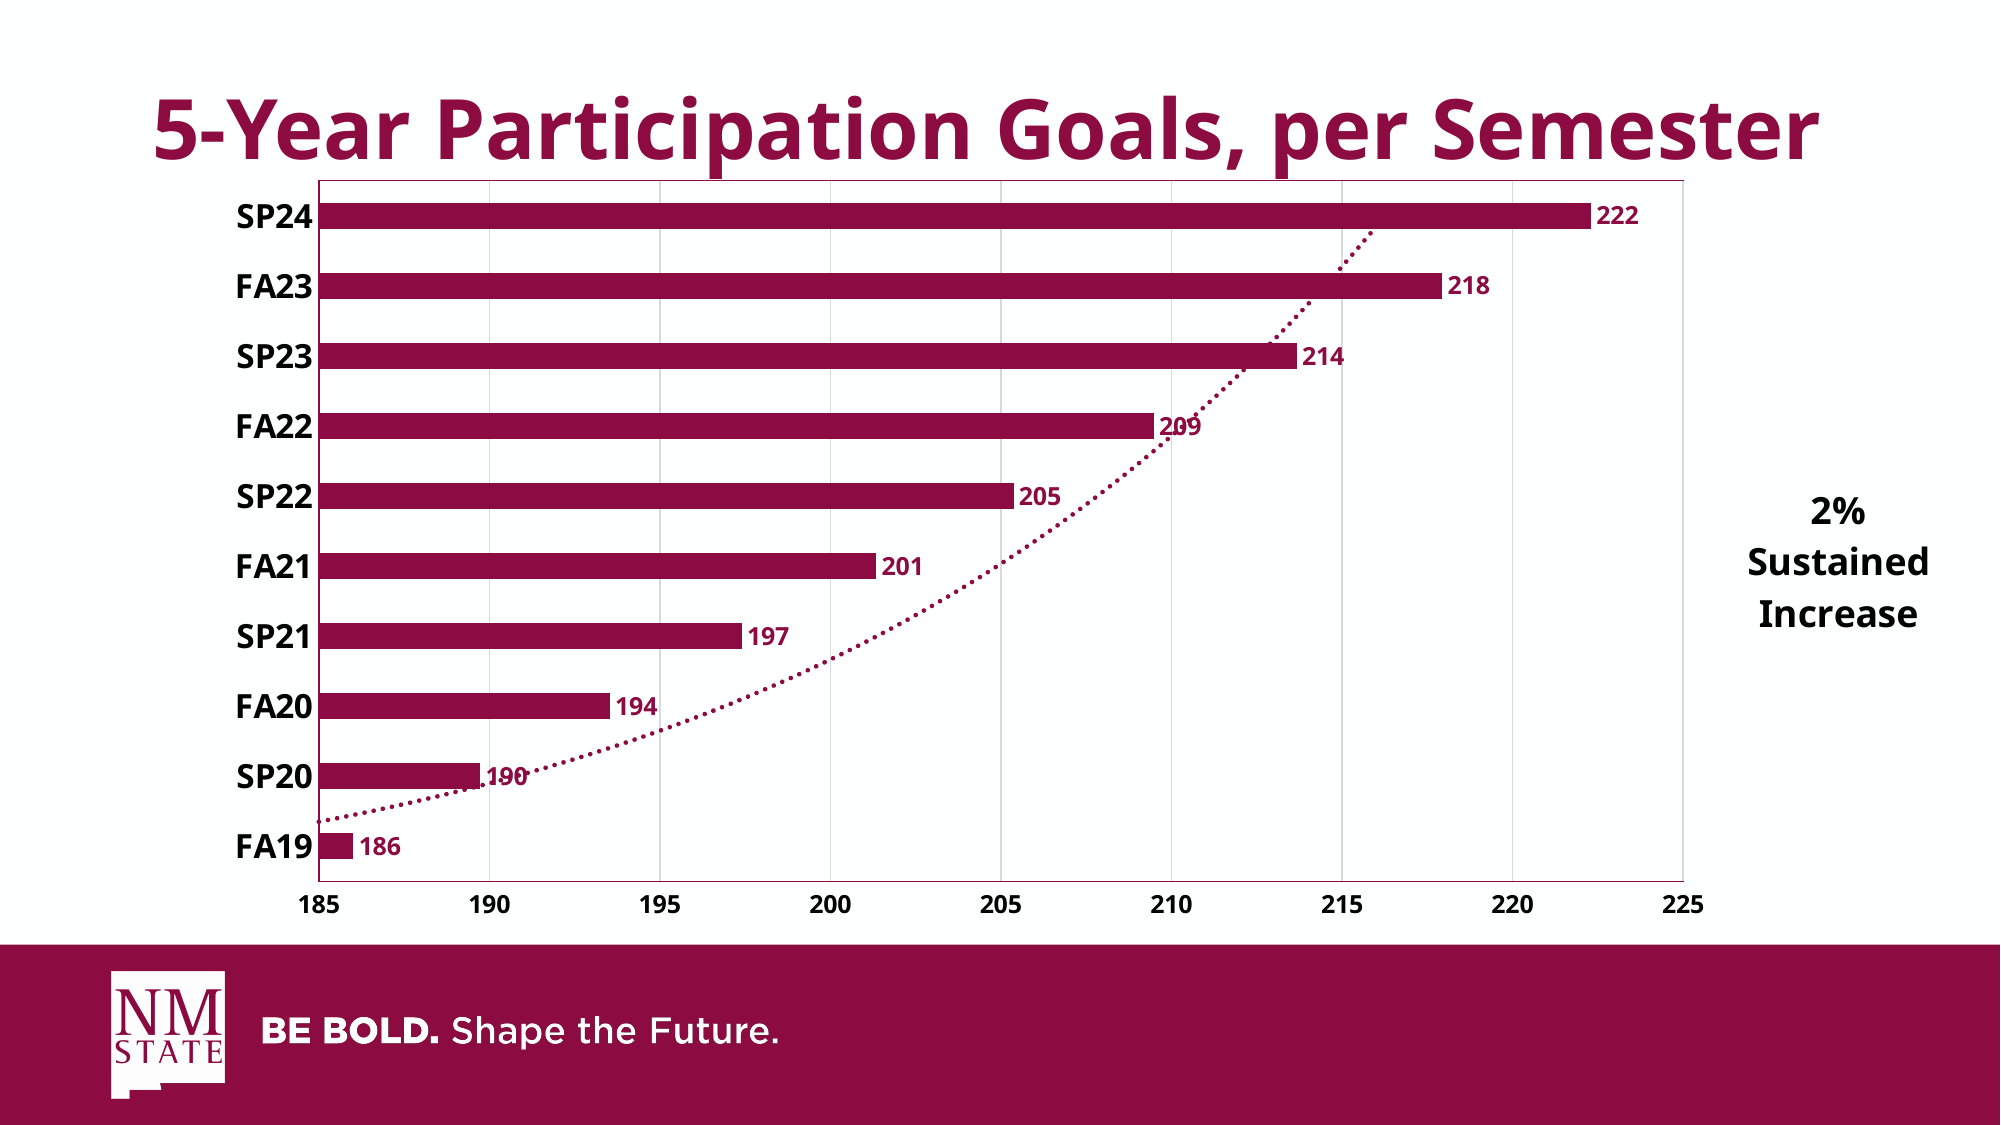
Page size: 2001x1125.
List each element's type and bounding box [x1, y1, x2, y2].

chart [0, 0, 2000, 1125]
